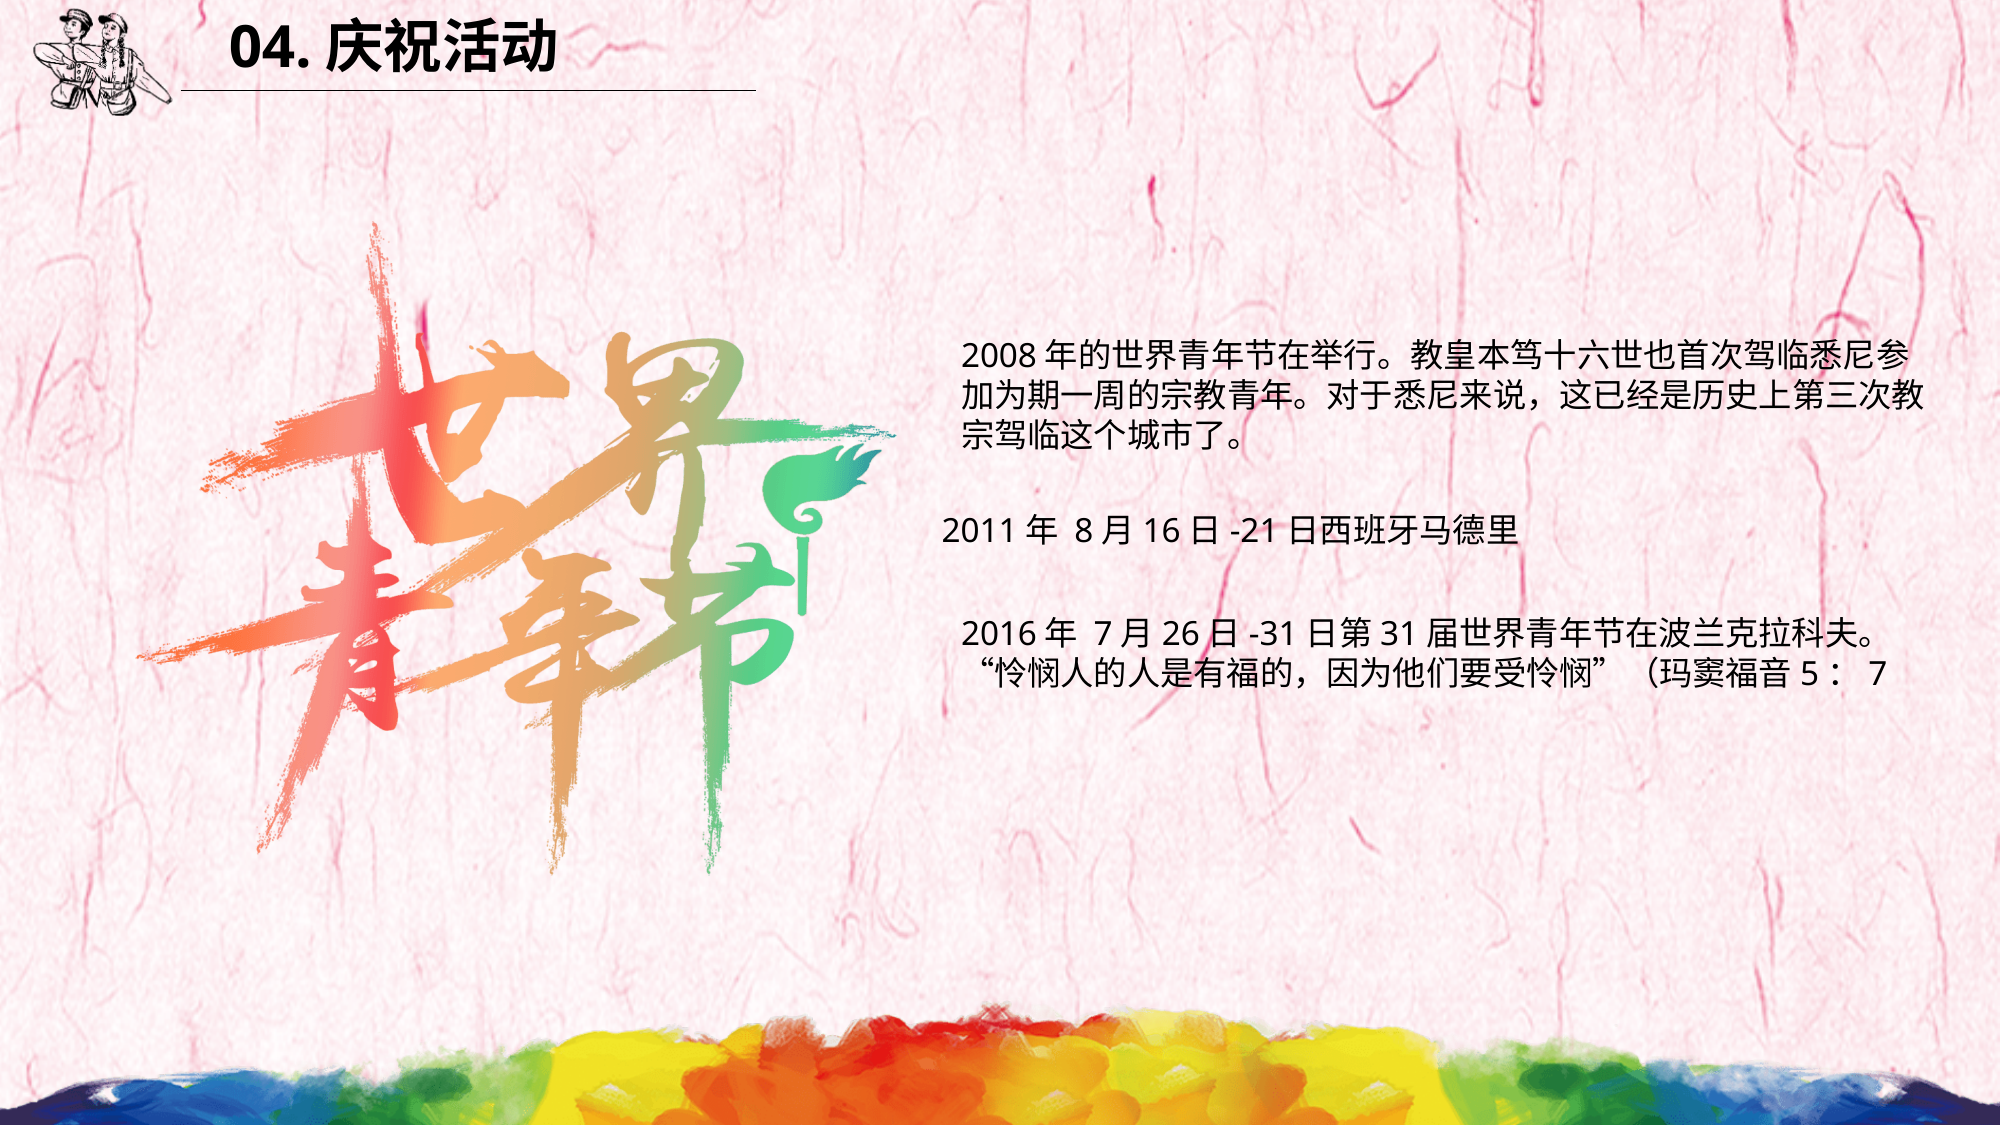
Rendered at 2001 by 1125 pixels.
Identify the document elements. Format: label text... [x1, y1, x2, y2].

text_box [180, 1, 756, 91]
text_box 2016年 7月26日-31日第31届世界青年节在波兰克拉科夫。“怜悯人的人是有福的，因为他们要受怜悯”（玛窦福音5：7 [946, 565, 1947, 700]
text_box 2008年的世界青年节在举行。教皇本笃十六世也首次驾临悉尼参加为期一周的宗教青年。对于悉尼来说，这已经是历史上第三次教宗驾临这个城市了。 [946, 327, 1947, 462]
text_box 2011年 8月16日-21日西班牙马德里 [926, 501, 1535, 557]
picture [0, 0, 2000, 1125]
